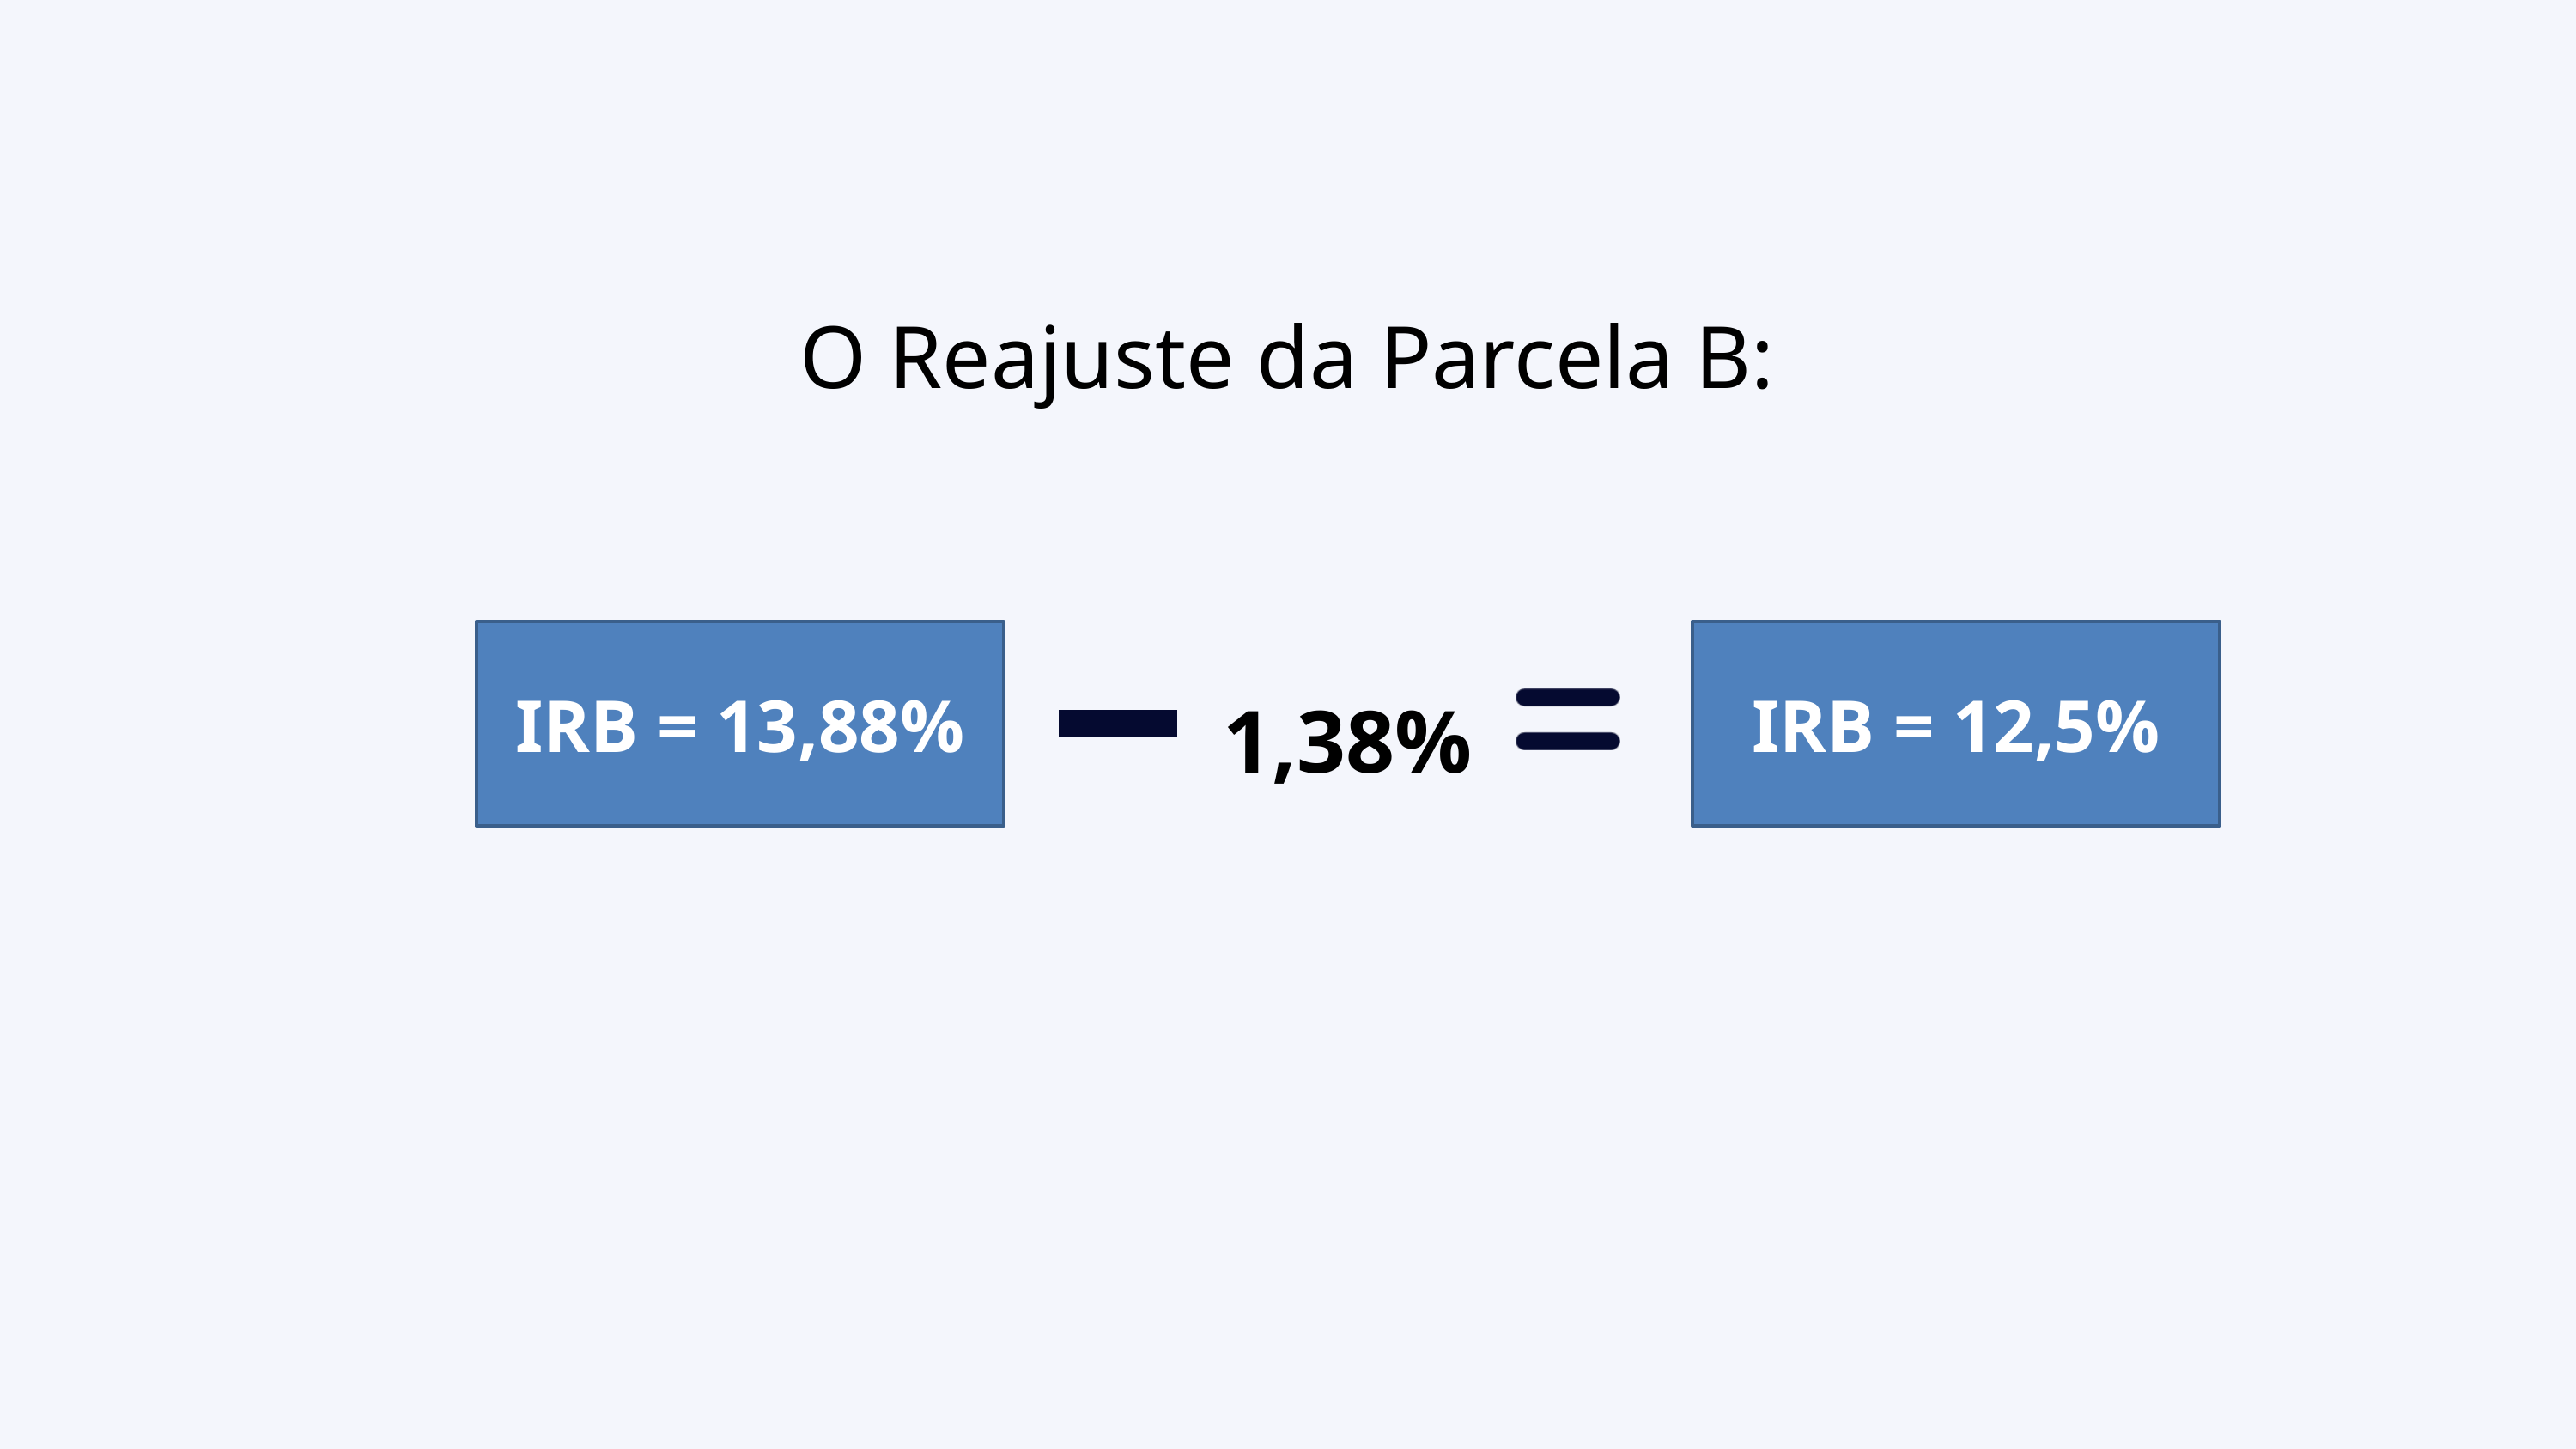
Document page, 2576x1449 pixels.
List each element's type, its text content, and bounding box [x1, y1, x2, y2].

text_box 1,38% [1197, 661, 1498, 791]
text_box O Reajuste da Parcela B: [313, 276, 2263, 406]
picture [1516, 688, 1620, 750]
text_box IRB = 13,88% [475, 620, 1005, 828]
text_box [1057, 708, 1179, 739]
text_box IRB = 12,5% [1691, 620, 2221, 828]
